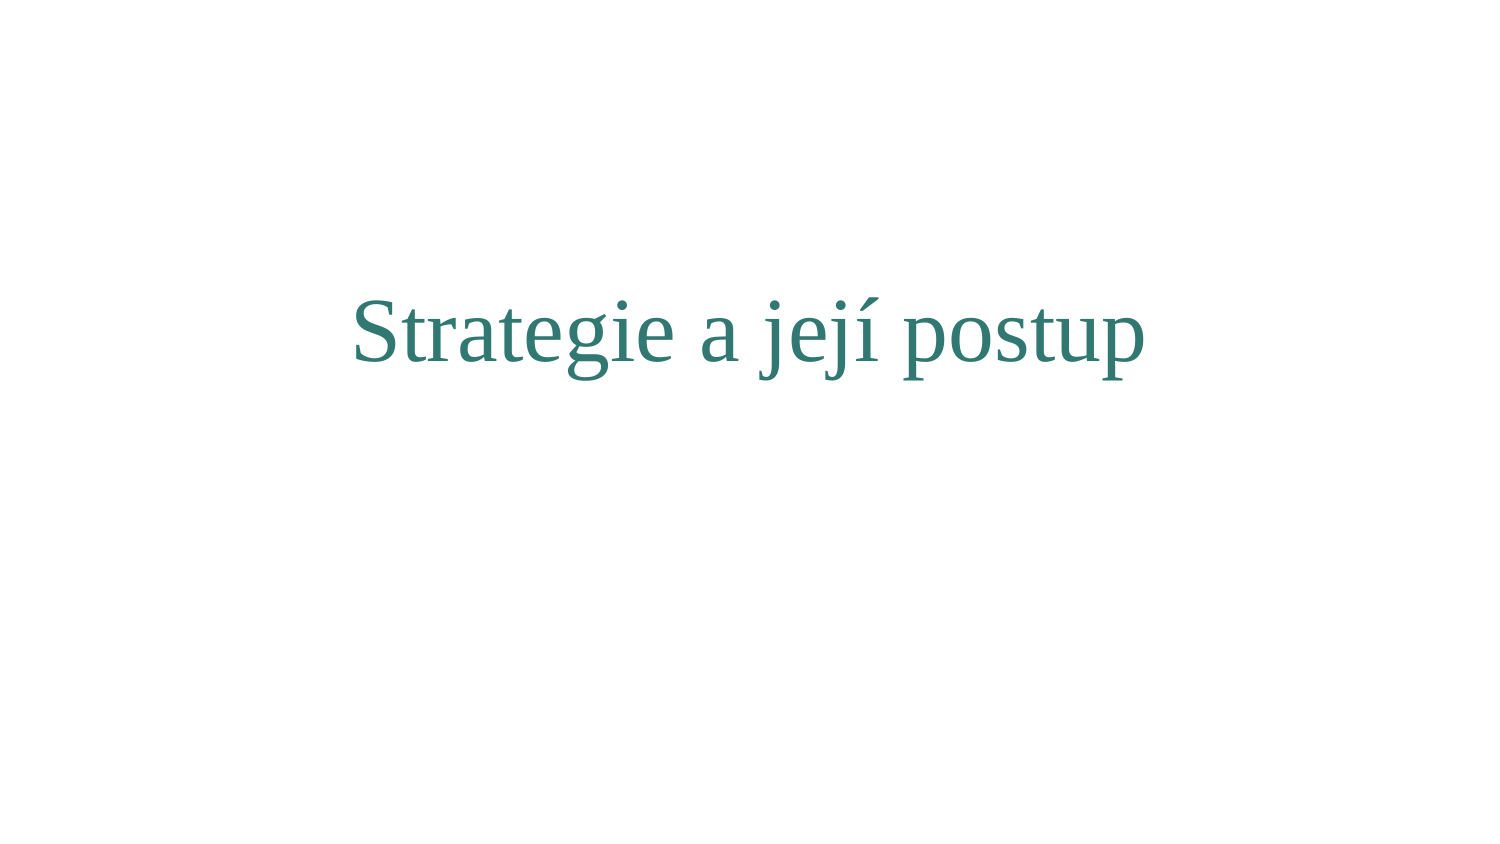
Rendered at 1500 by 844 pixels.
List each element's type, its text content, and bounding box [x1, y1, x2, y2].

title Strategie a její postup [112, 262, 1388, 443]
